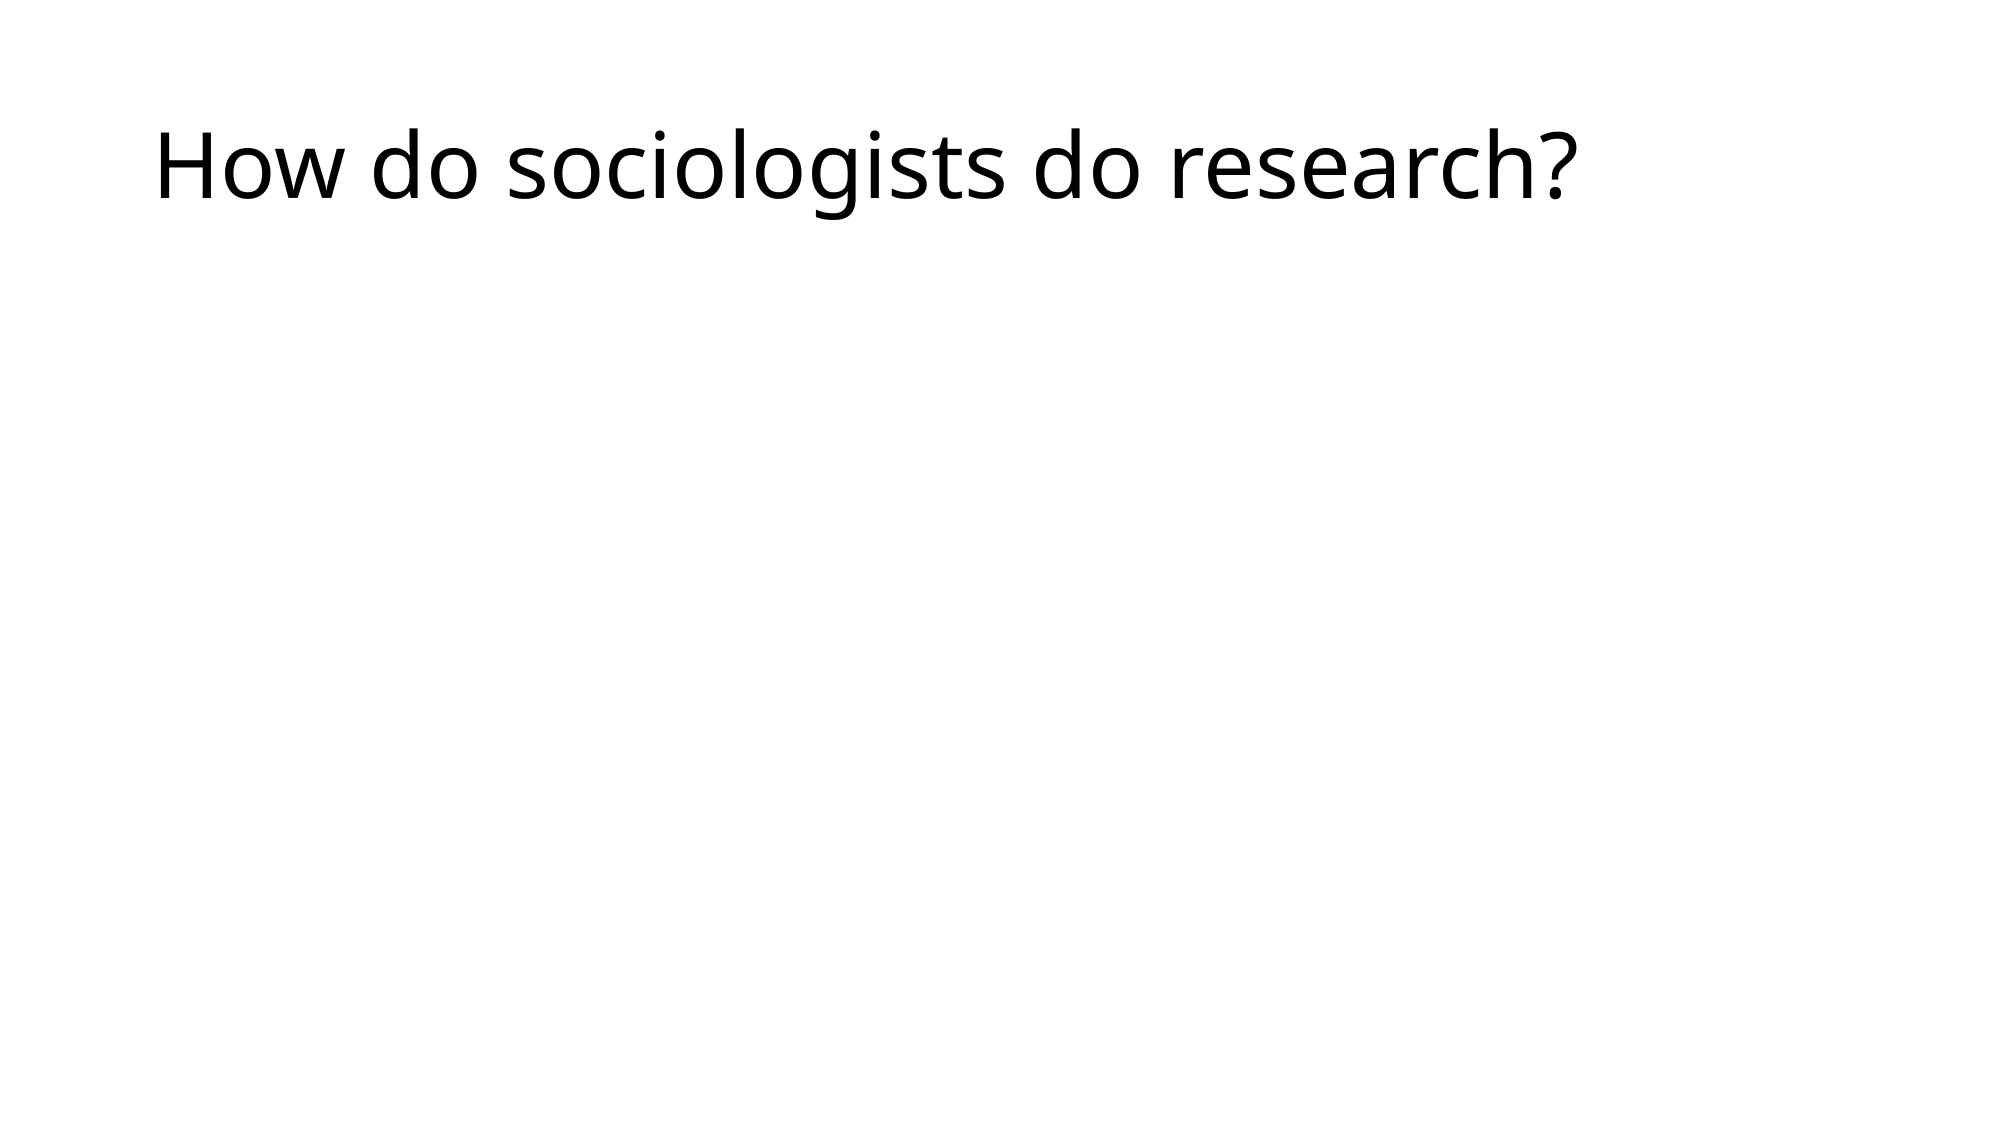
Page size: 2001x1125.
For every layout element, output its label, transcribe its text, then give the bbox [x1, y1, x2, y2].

title How do sociologists do research? [137, 59, 1863, 278]
